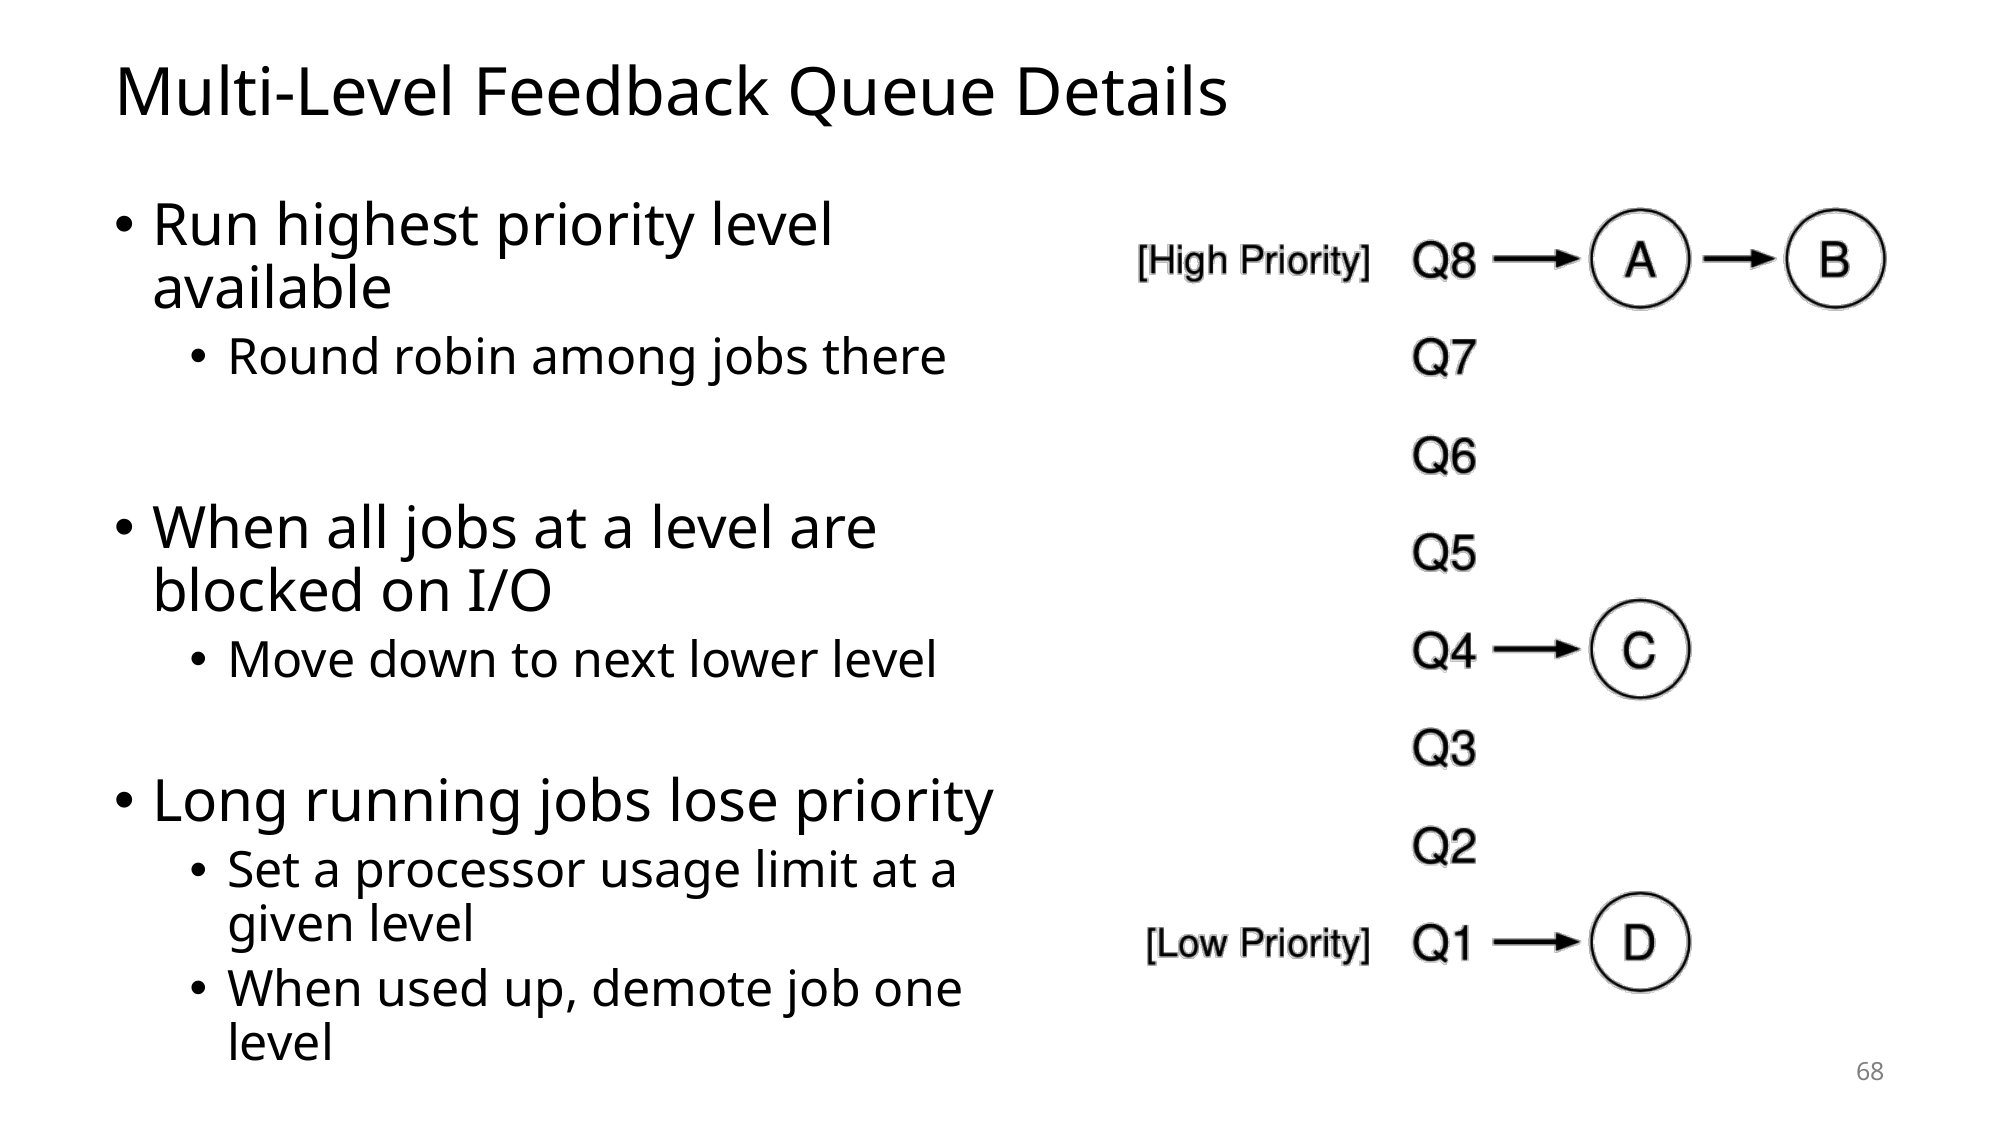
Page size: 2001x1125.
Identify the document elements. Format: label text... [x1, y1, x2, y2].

slide_number 68 [1749, 1042, 1900, 1103]
title Multi-Level Feedback Queue Details [99, 37, 1900, 150]
picture [1128, 187, 1900, 1009]
list Run highest priority level available Round robin among jobs there When all jobs at a level are blocked on I/O Move down to next lower level Long running jobs lose priority Set a processor usage limit at a given level When used up, demote job one level [99, 187, 1091, 1013]
